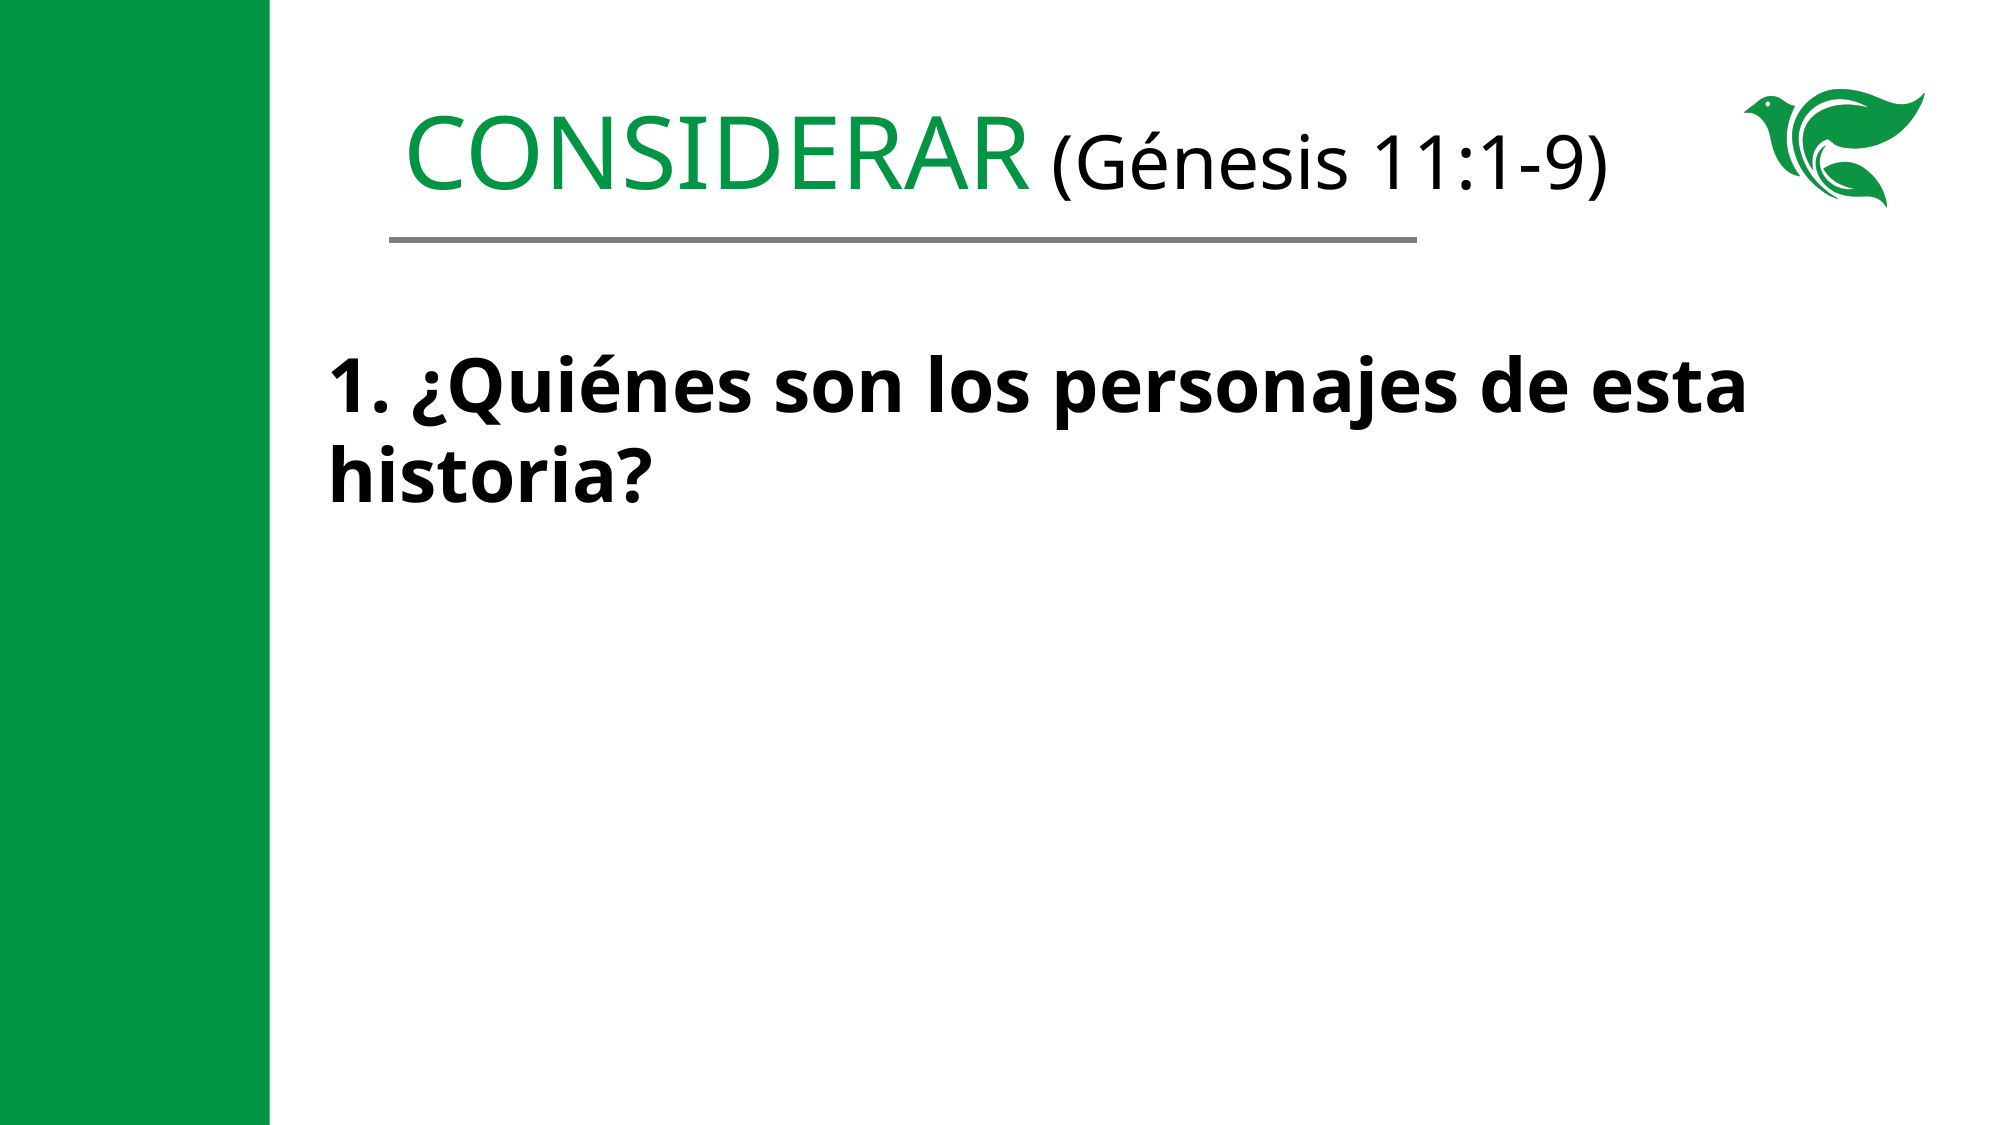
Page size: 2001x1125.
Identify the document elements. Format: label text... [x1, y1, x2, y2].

text_box 1. ¿Quiénes son los personajes de esta historia? [312, 330, 1952, 638]
text_box CONSIDERAR (Génesis 11:1-9) [388, 81, 1717, 218]
text_box [0, 0, 270, 1125]
picture [1722, 47, 1953, 240]
